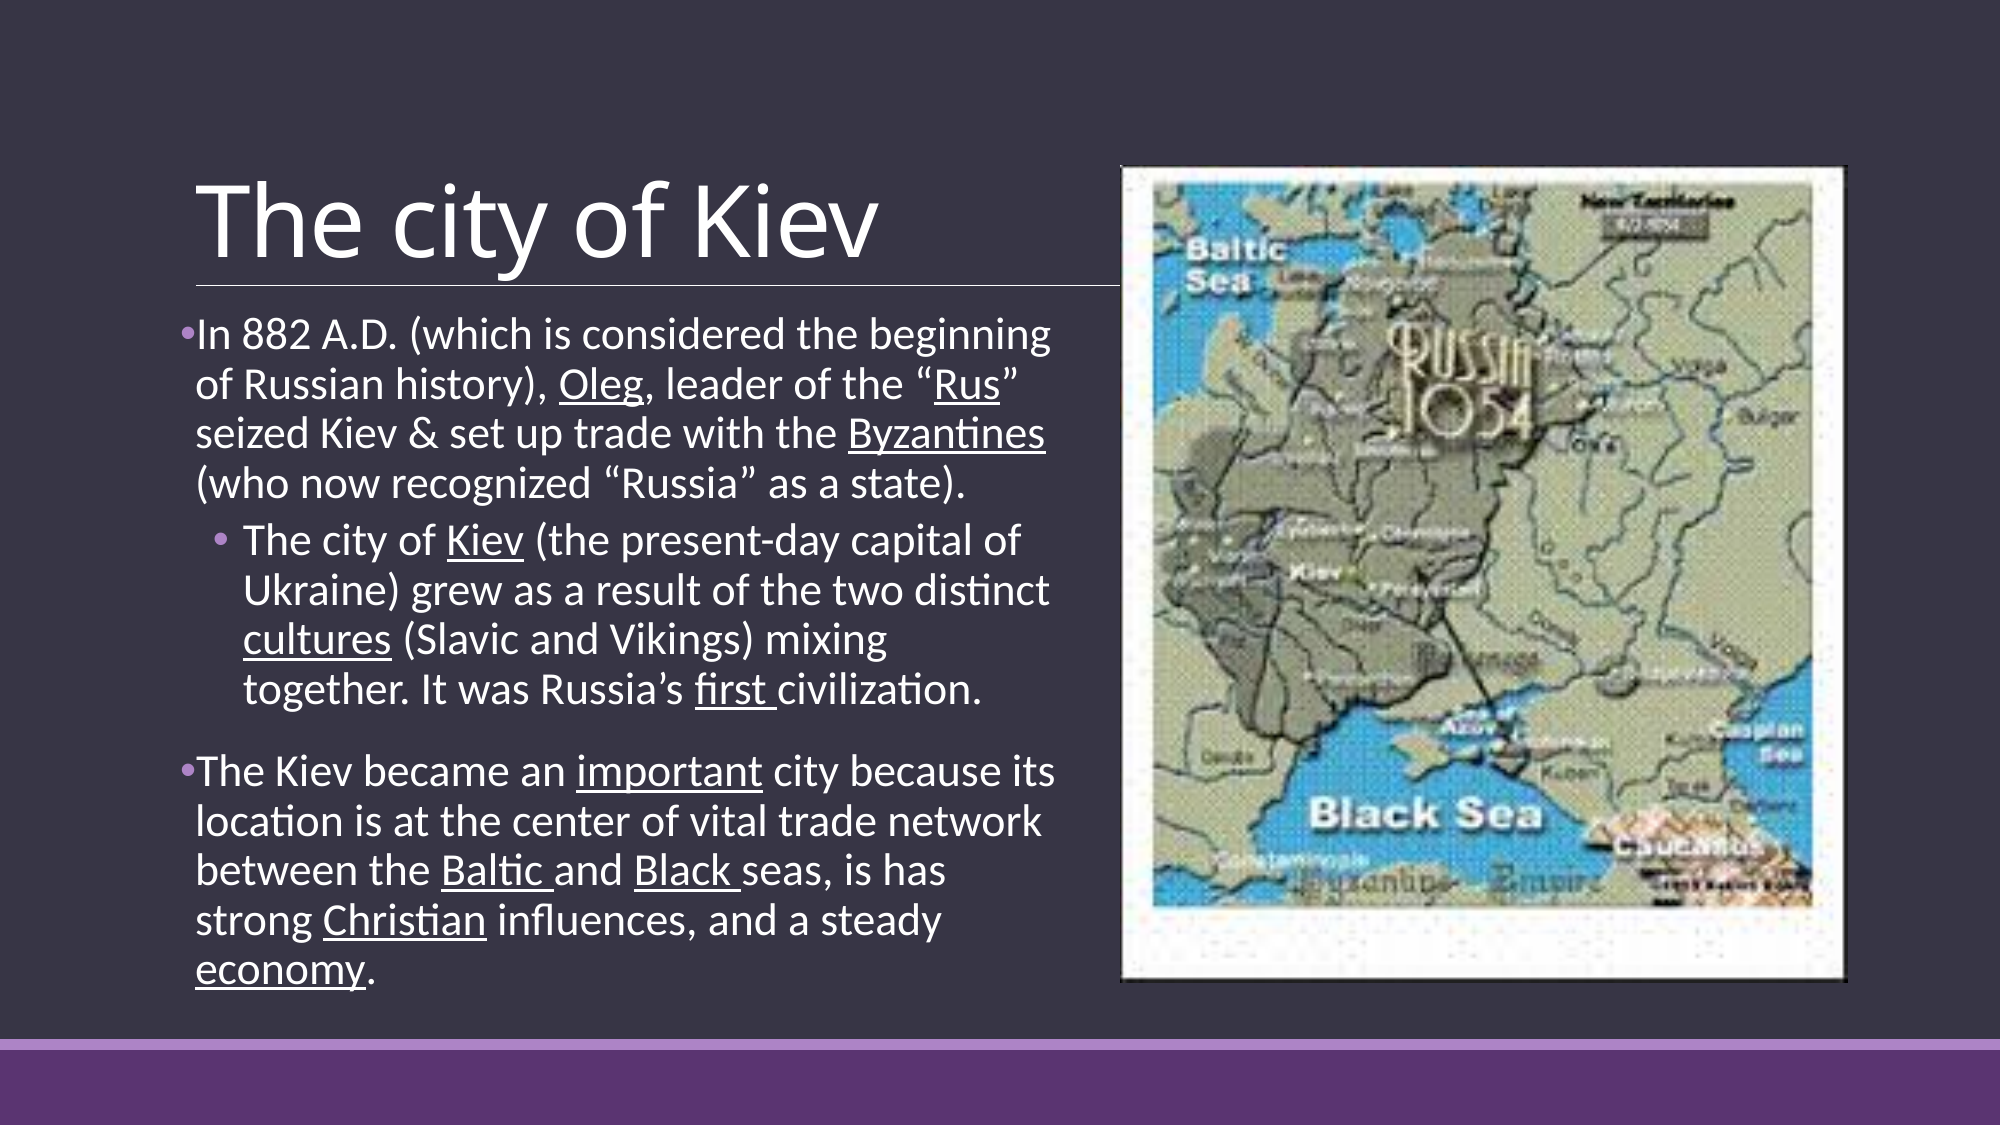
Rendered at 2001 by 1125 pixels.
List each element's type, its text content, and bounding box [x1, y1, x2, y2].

title The city of Kiev [180, 47, 1830, 285]
list In 882 A.D. (which is considered the beginning of Russian history), Oleg, leader of the “Rus” seized Kiev & set up trade with the Byzantines (who now recognized “Russia” as a state). The city of Kiev (the present-day capital of Ukraine) grew as a result of the two distinct cultures (Slavic and Vikings) mixing together. It was Russia’s first civilization. The Kiev became an important city because its location is at the center of vital trade network between the Baltic and Black seas, is has strong Christian influences, and a steady economy. [180, 302, 1062, 1028]
picture [1119, 165, 1849, 984]
